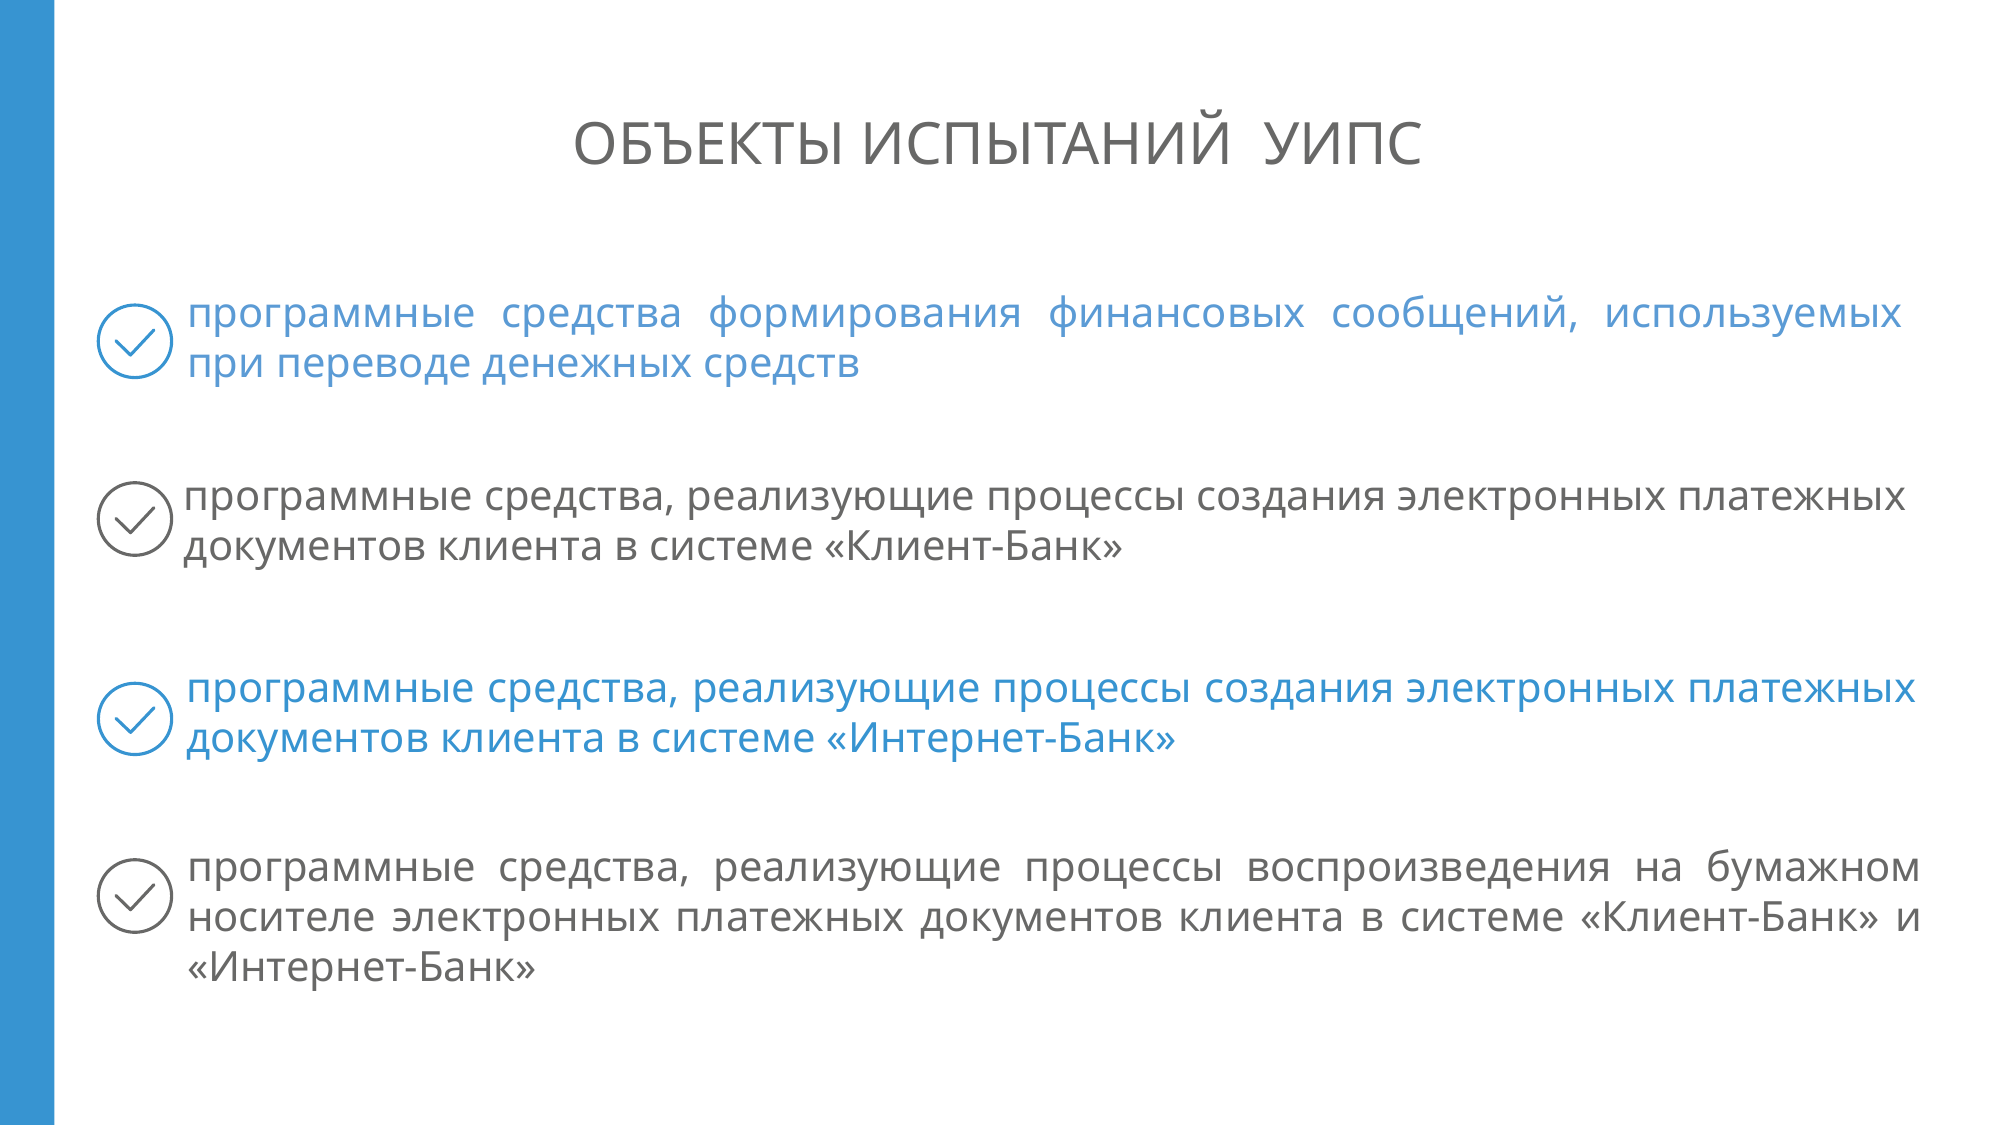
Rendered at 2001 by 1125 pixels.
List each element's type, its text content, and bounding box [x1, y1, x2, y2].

text_box [98, 683, 172, 755]
title ОБЪЕКТЫ ИСПЫТАНИЙ УИПС [135, 90, 1861, 191]
text_box программные средства, реализующие процессы создания электронных платежных документов клиента в системе «Интернет-Банк» [171, 653, 1932, 769]
text_box [0, 0, 55, 1125]
text_box [98, 859, 172, 933]
text_box [98, 305, 172, 378]
text_box [98, 482, 172, 556]
text_box программные средства, реализующие процессы создания электронных платежных документов клиента в системе «Клиент-Банк» [169, 460, 1922, 576]
text_box программные средства формирования финансовых сообщений, используемых при переводе денежных средств [172, 277, 1918, 393]
text_box программные средства, реализующие процессы воспроизведения на бумажном носителе электронных платежных документов клиента в системе «Клиент-Банк» и «Интернет-Банк» [172, 831, 1938, 997]
